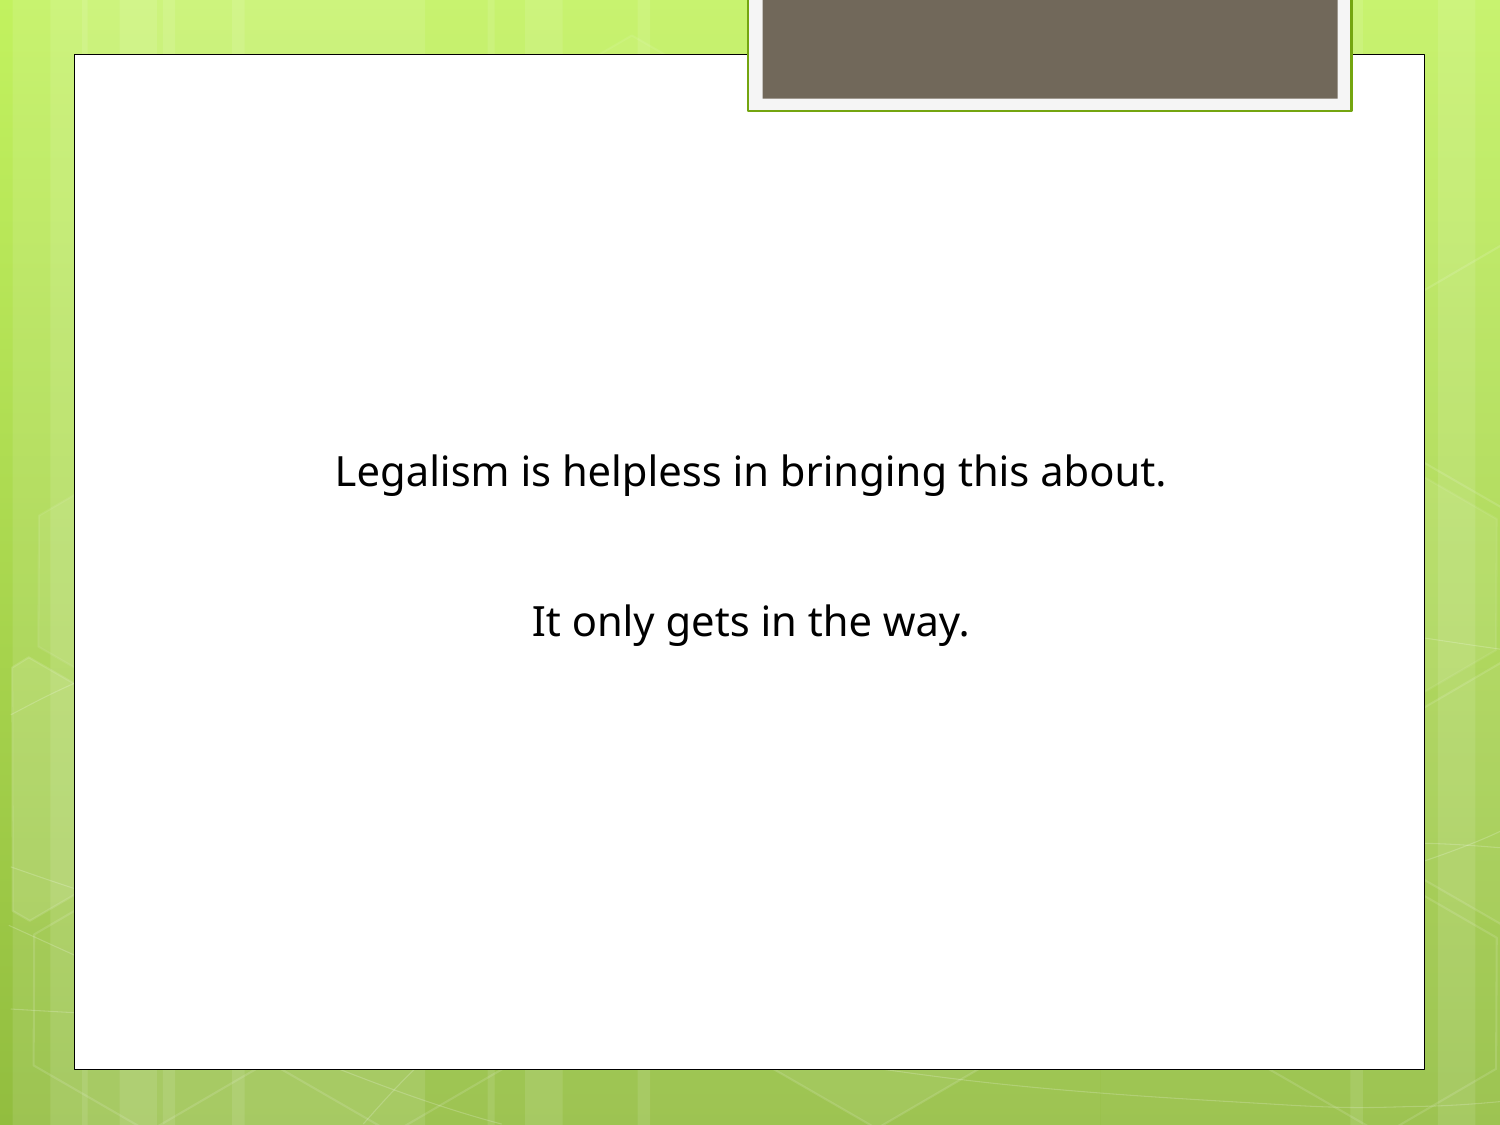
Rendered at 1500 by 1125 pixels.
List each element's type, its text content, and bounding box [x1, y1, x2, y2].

text_box Legalism is helpless in bringing this about. It only gets in the way. [99, 187, 1413, 698]
